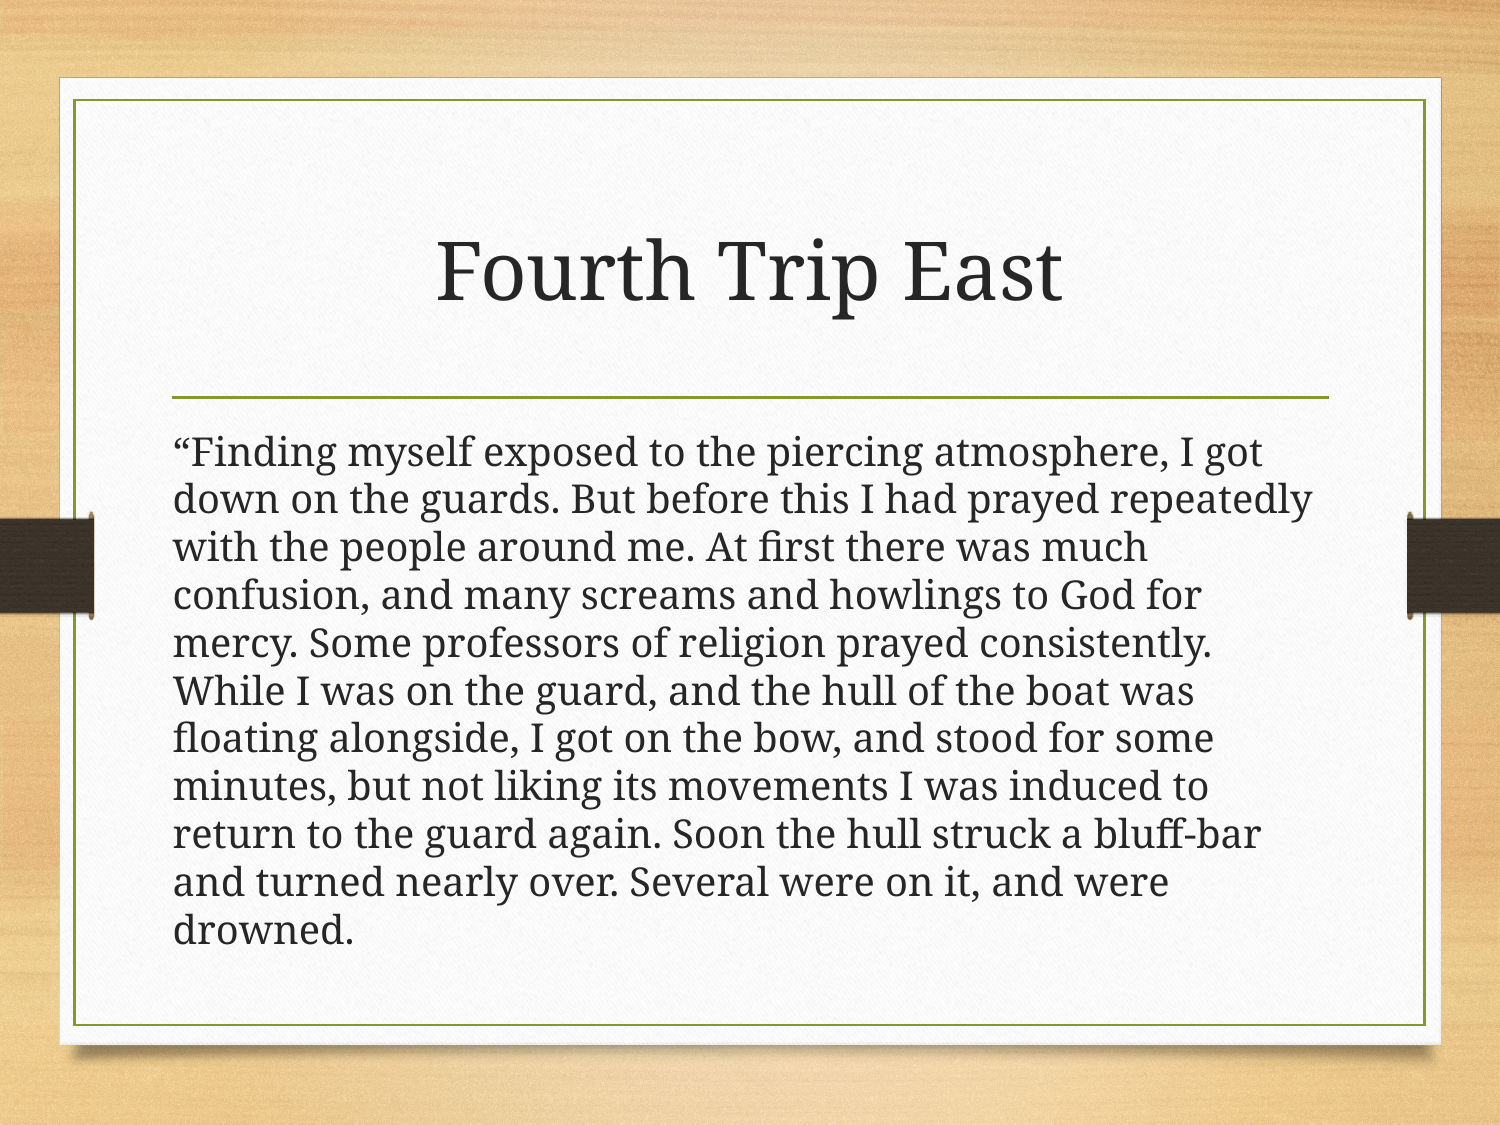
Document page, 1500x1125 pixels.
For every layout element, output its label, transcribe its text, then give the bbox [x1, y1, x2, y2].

picture [0, 0, 1500, 1125]
list “Finding myself exposed to the piercing atmosphere, I got down on the guards. But before this I had prayed repeatedly with the people around me. At first there was much confusion, and many screams and howlings to God for mercy. Some professors of religion prayed consistently. While I was on the guard, and the hull of the boat was floating alongside, I got on the bow, and stood for some minutes, but not liking its movements I was induced to return to the guard again. Soon the hull struck a bluff-bar and turned nearly over. Several were on it, and were drowned. [159, 419, 1341, 964]
title Fourth Trip East [159, 161, 1341, 375]
